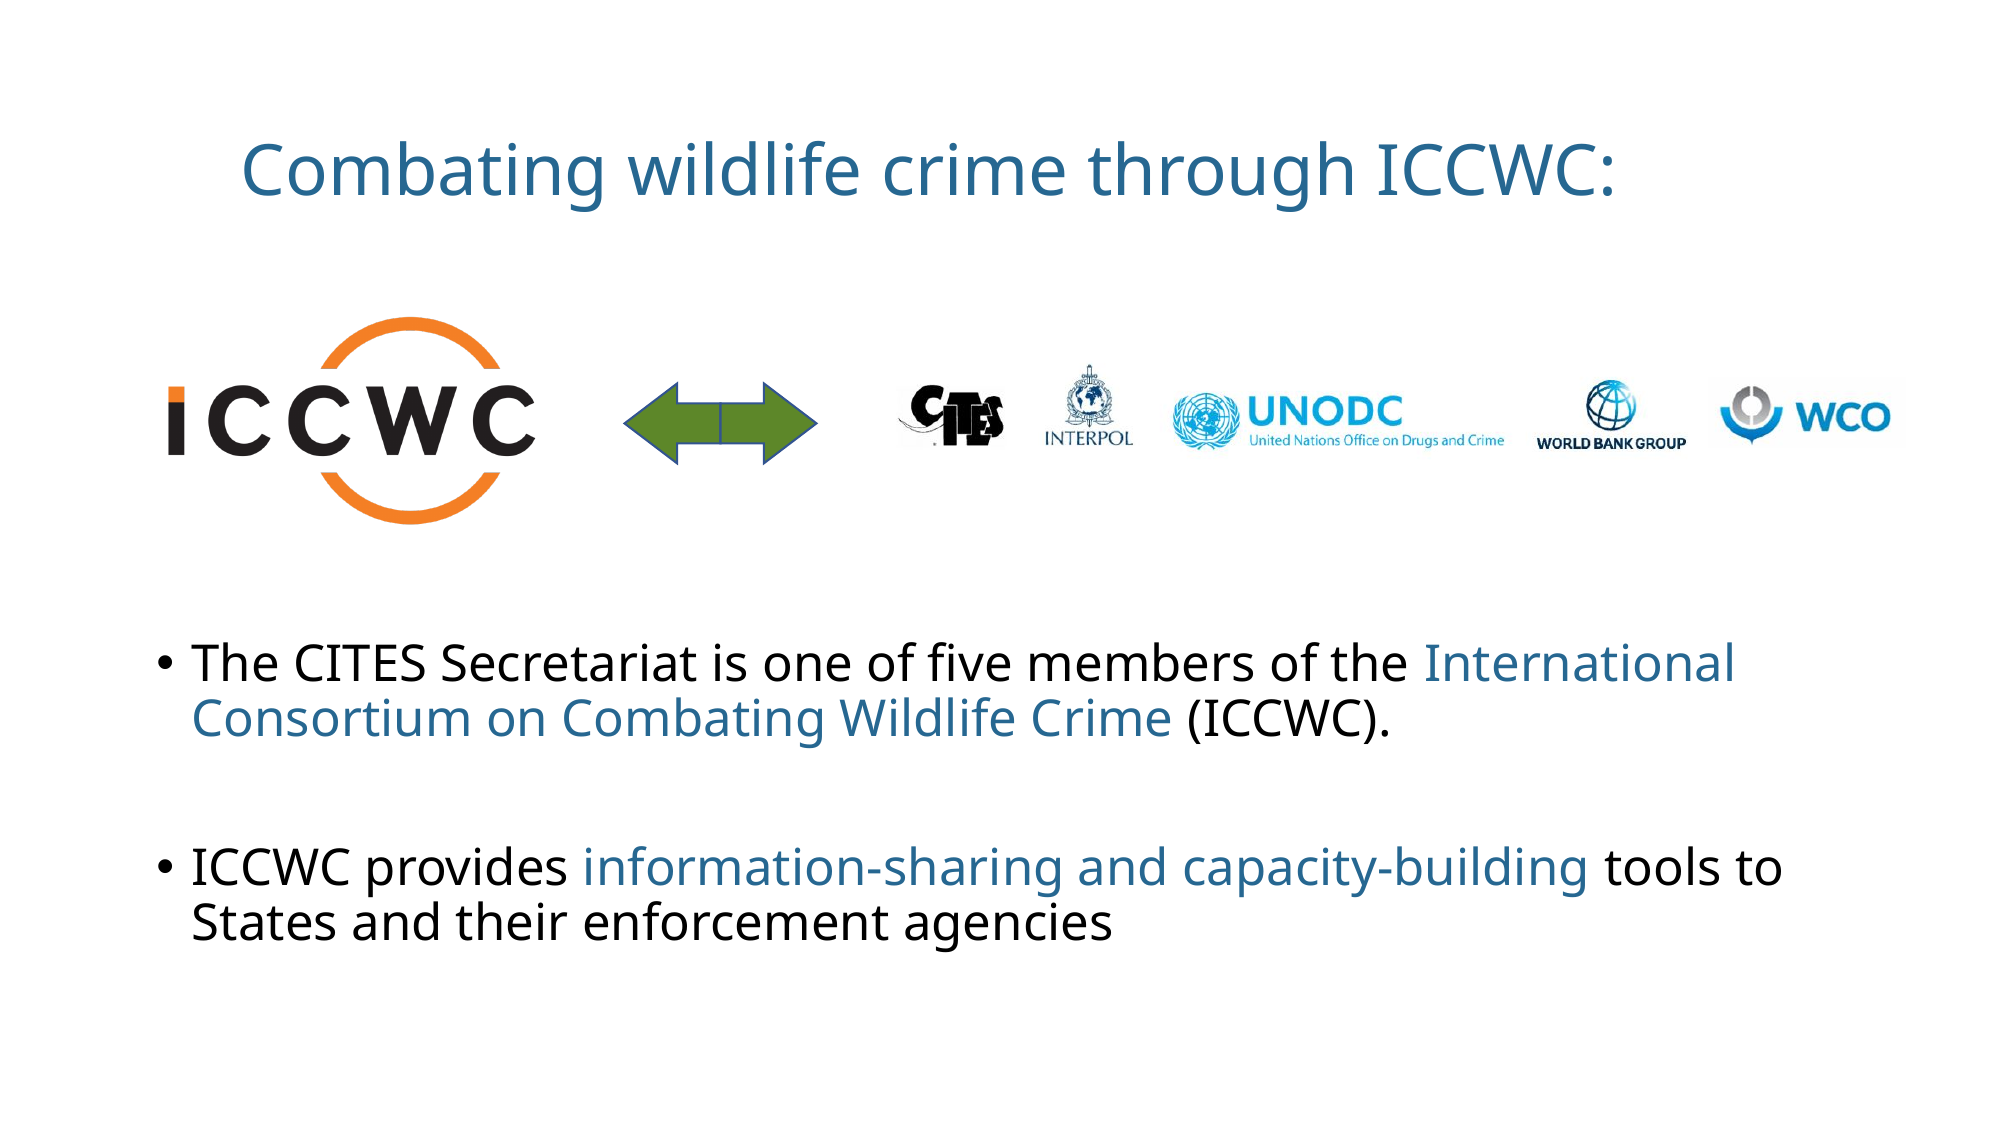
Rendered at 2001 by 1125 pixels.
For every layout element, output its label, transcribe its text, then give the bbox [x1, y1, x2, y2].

picture [122, 285, 578, 559]
picture [889, 349, 1906, 464]
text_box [624, 383, 817, 464]
text_box Combating wildlife crime through ICCWC: [226, 127, 1778, 273]
text_box The CITES Secretariat is one of five members of the International Consortium on Combating Wildlife Crime (ICCWC). ICCWC provides information-sharing and capacity-building tools to States and their enforcement agencies [141, 629, 1862, 960]
